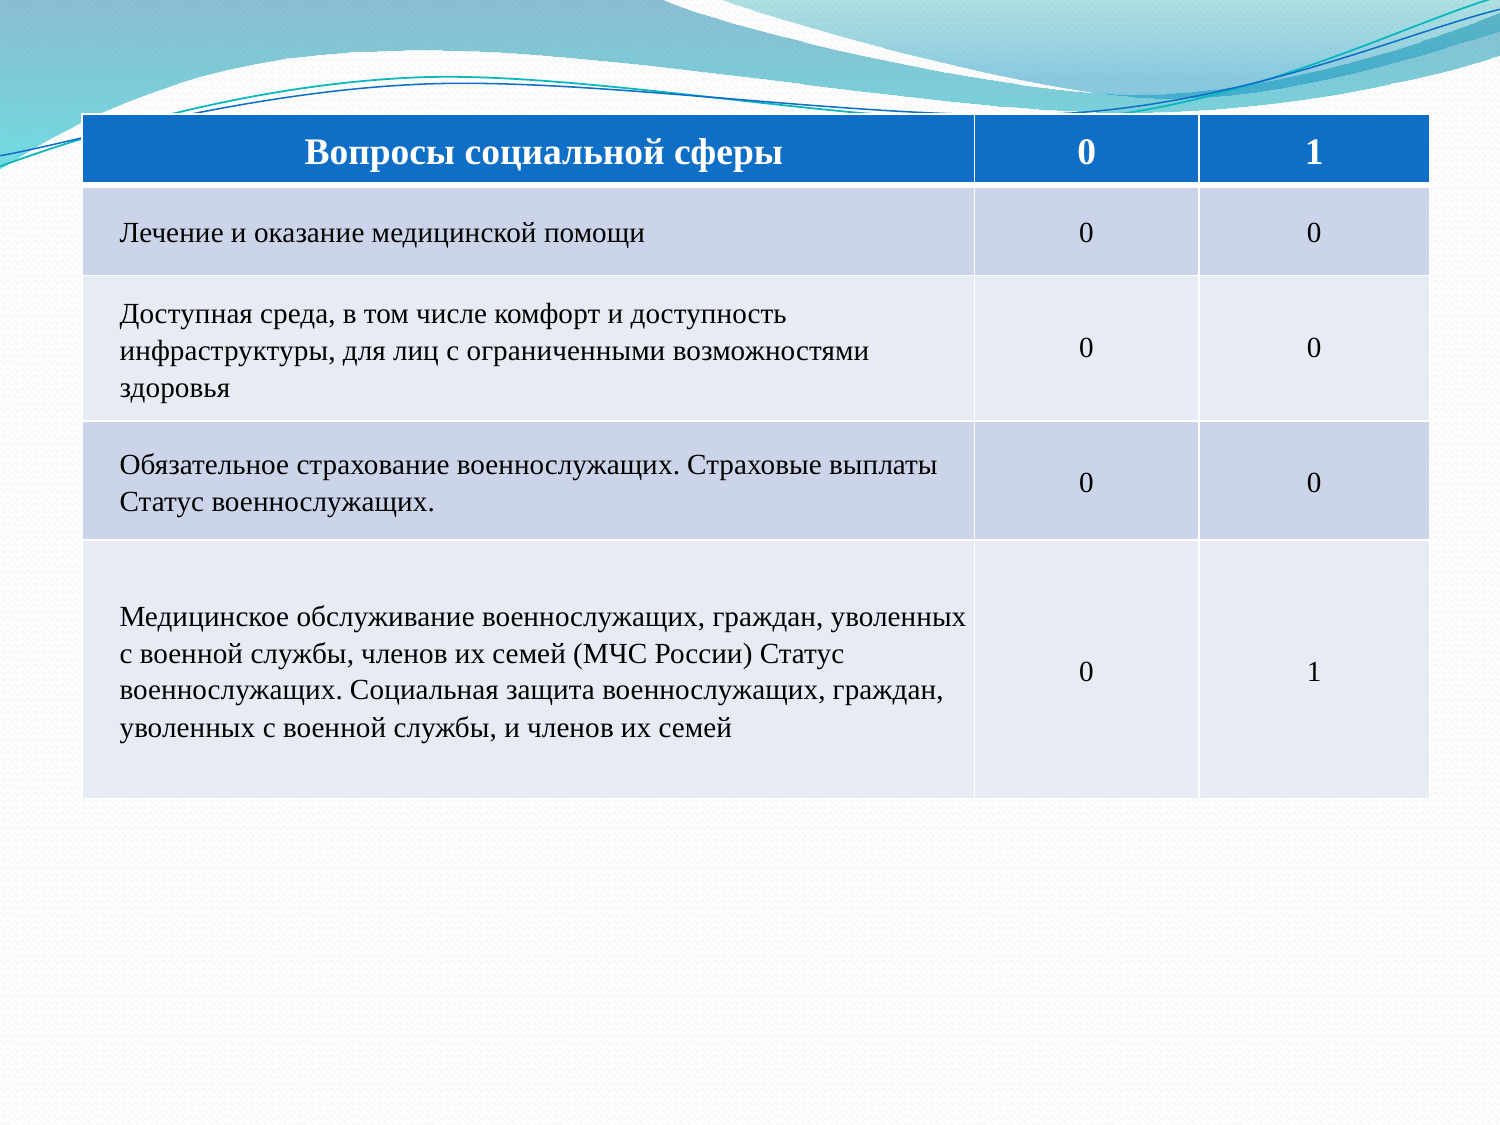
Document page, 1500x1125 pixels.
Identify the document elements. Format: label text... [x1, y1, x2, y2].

table_cell 0 [975, 276, 1198, 420]
table_cell 0 [1200, 276, 1429, 420]
table_cell 0 [975, 541, 1198, 798]
table_cell 0 [975, 422, 1198, 539]
table_header 1 [1200, 115, 1429, 182]
table_header 0 [975, 115, 1198, 182]
table_cell Обязательное страхование военнослужащих. Страховые выплаты Статус военнослужащих. [83, 422, 974, 539]
table_cell 0 [1200, 188, 1429, 275]
table_cell Доступная среда, в том числе комфорт и доступность инфраструктуры, для лиц с ограниченными возможностями здоровья [83, 276, 974, 420]
table_cell 0 [975, 188, 1198, 275]
table_header Вопросы социальной сферы [83, 115, 974, 182]
table_cell Медицинское обслуживание военнослужащих, граждан, уволенных с военной службы, членов их семей (МЧС России) Статус военнослужащих. Социальная защита военнослужащих, граждан, уволенных с военной службы, и членов их семей [83, 541, 974, 798]
table_cell Лечение и оказание медицинской помощи [83, 188, 974, 275]
table_cell 1 [1200, 541, 1429, 798]
table_cell 0 [1200, 422, 1429, 539]
